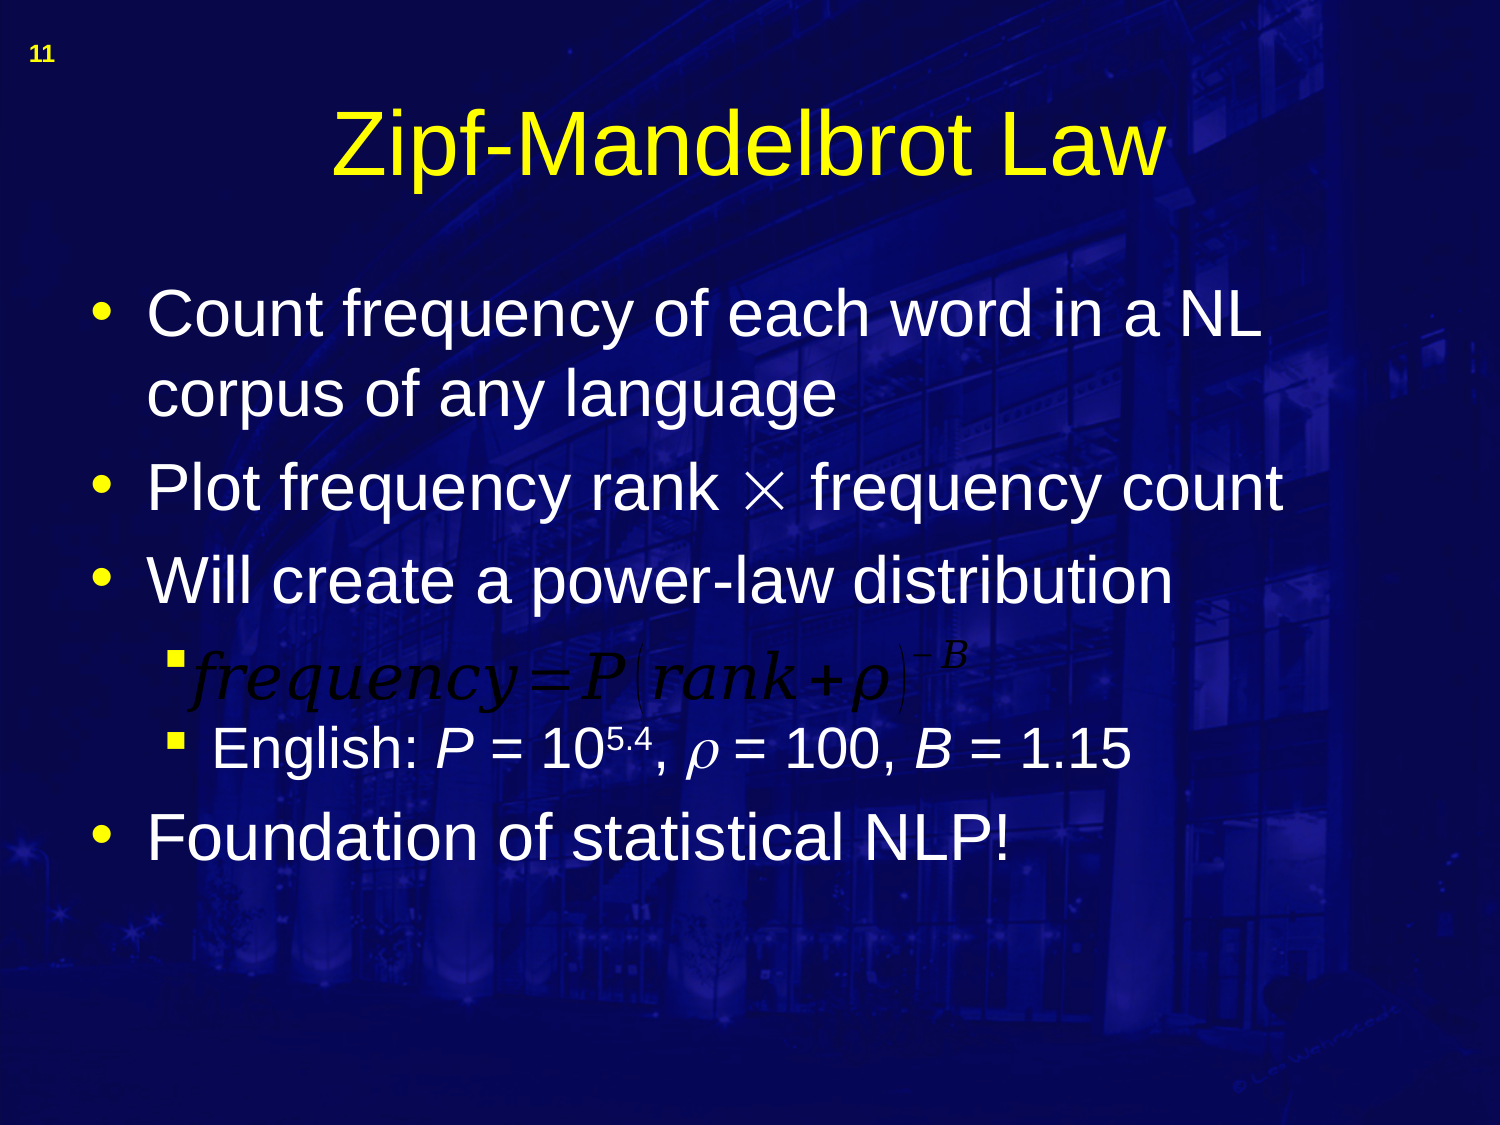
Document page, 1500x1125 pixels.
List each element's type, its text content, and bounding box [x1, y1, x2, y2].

slide_number 11 [0, 0, 71, 76]
title Zipf-Mandelbrot Law [74, 44, 1426, 233]
picture [0, 0, 1500, 1125]
list Count frequency of each word in a NL corpus of any language Plot frequency rank  frequency count Will create a power-law distribution English: P = 105.4,  = 100, B = 1.15 Foundation of statistical NLP! [74, 262, 1426, 1107]
